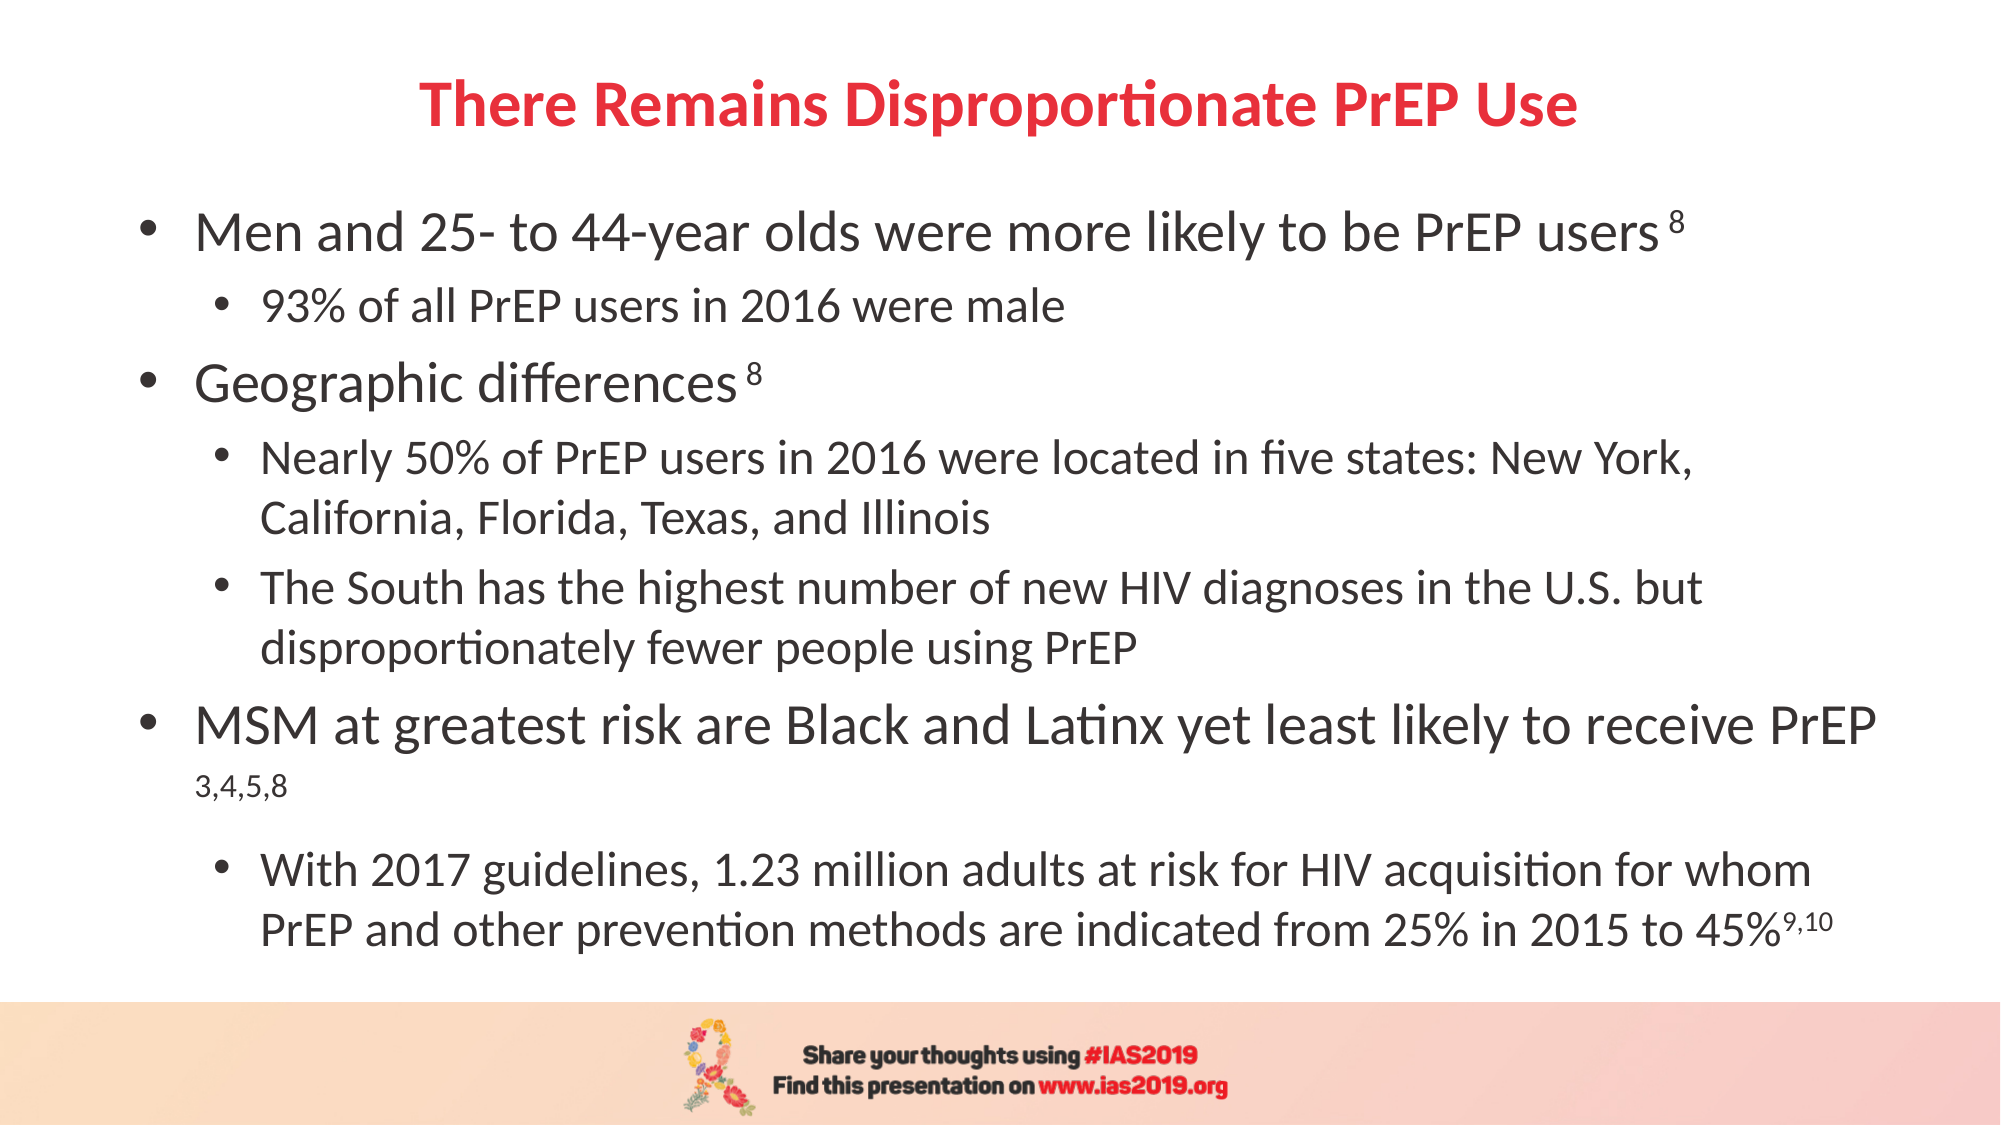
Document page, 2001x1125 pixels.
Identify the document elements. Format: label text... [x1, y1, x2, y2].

list Men and 25- to 44-year olds were more likely to be PrEP users 8 93% of all PrEP users in 2016 were male Geographic differences 8 Nearly 50% of PrEP users in 2016 were located in five states: New York, California, Florida, Texas, and Illinois The South has the highest number of new HIV diagnoses in the U.S. but disproportionately fewer people using PrEP MSM at greatest risk are Black and Latinx yet least likely to receive PrEP 3,4,5,8 With 2017 guidelines, 1.23 million adults at risk for HIV acquisition for whom PrEP and other prevention methods are indicated from 25% in 2015 to 45%9,10 [123, 185, 1906, 928]
title There Remains Disproportionate PrEP Use [123, 45, 1877, 155]
picture [0, 1002, 2001, 1125]
